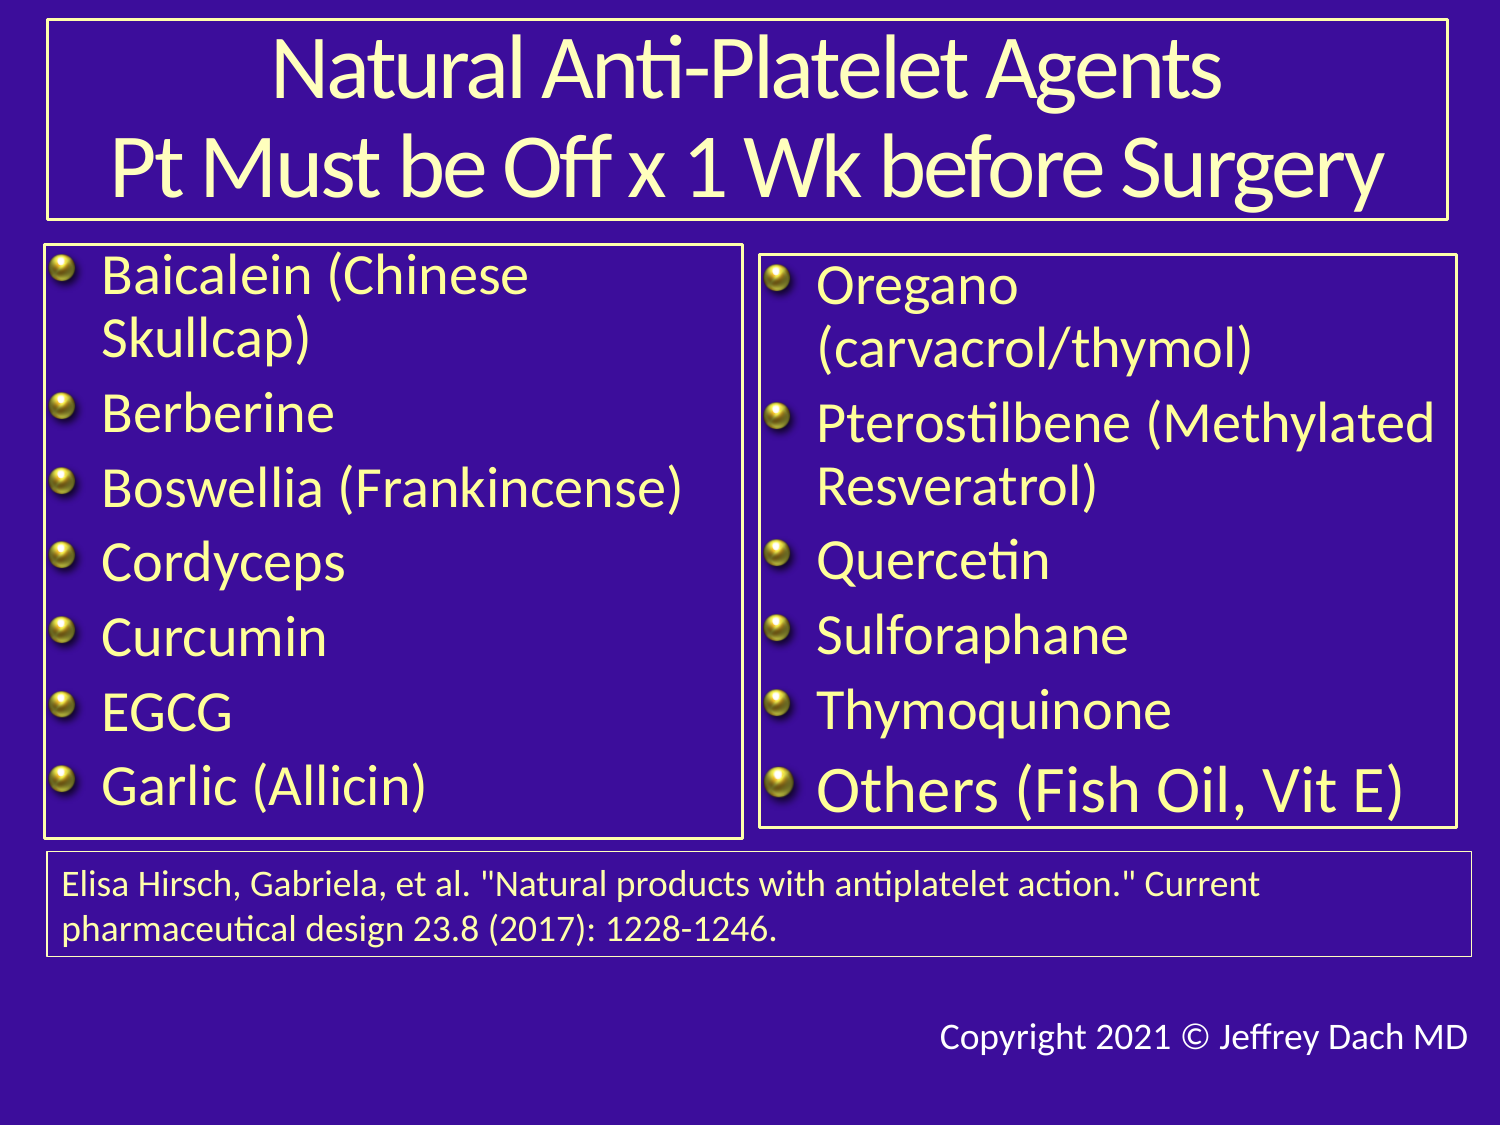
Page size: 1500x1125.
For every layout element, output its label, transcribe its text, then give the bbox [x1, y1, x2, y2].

picture [44, 688, 86, 729]
picture [44, 538, 86, 580]
picture [759, 536, 801, 578]
title Natural Anti-Platelet Agents Pt Must be Off x 1 Wk before Surgery [47, 19, 1448, 220]
text_box Oregano (carvacrol/thymol) Pterostilbene (Methylated Resveratrol) Quercetin Sulforaphane Thymoquinone Others (Fish Oil, Vit E) [759, 254, 1457, 828]
picture [44, 464, 86, 506]
picture [759, 763, 806, 811]
picture [759, 686, 801, 728]
picture [44, 389, 86, 431]
picture [759, 399, 801, 441]
picture [44, 613, 86, 655]
text_box Copyright 2021 © Jeffrey Dach MD [924, 1005, 1500, 1065]
picture [759, 261, 801, 303]
picture [44, 251, 86, 293]
list Baicalein (Chinese Skullcap) Berberine Boswellia (Frankincense) Cordyceps Curcumin EGCG Garlic (Allicin) [44, 244, 743, 839]
text_box Elisa Hirsch, Gabriela, et al. "Natural products with antiplatelet action." Current pharmaceutical design 23.8 (2017): 1228-1246. [46, 851, 1472, 957]
picture [44, 762, 86, 804]
picture [759, 611, 801, 653]
